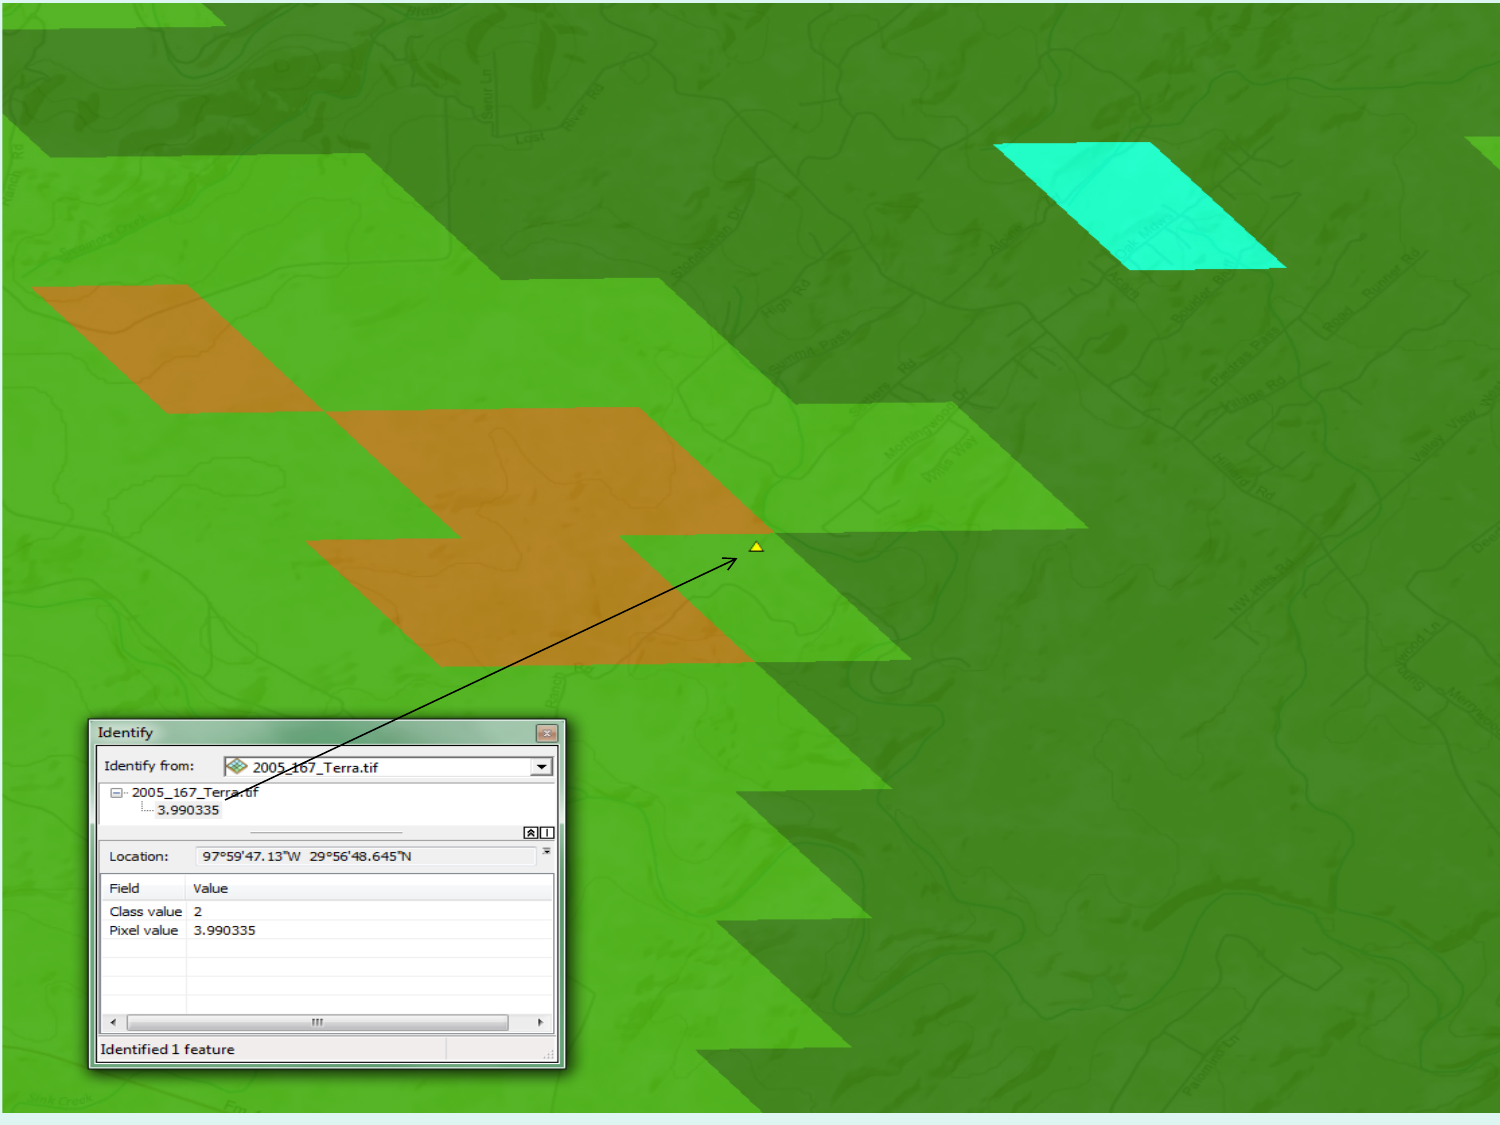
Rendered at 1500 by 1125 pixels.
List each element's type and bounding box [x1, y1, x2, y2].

text_box [224, 557, 738, 801]
picture [2, 3, 1500, 1113]
